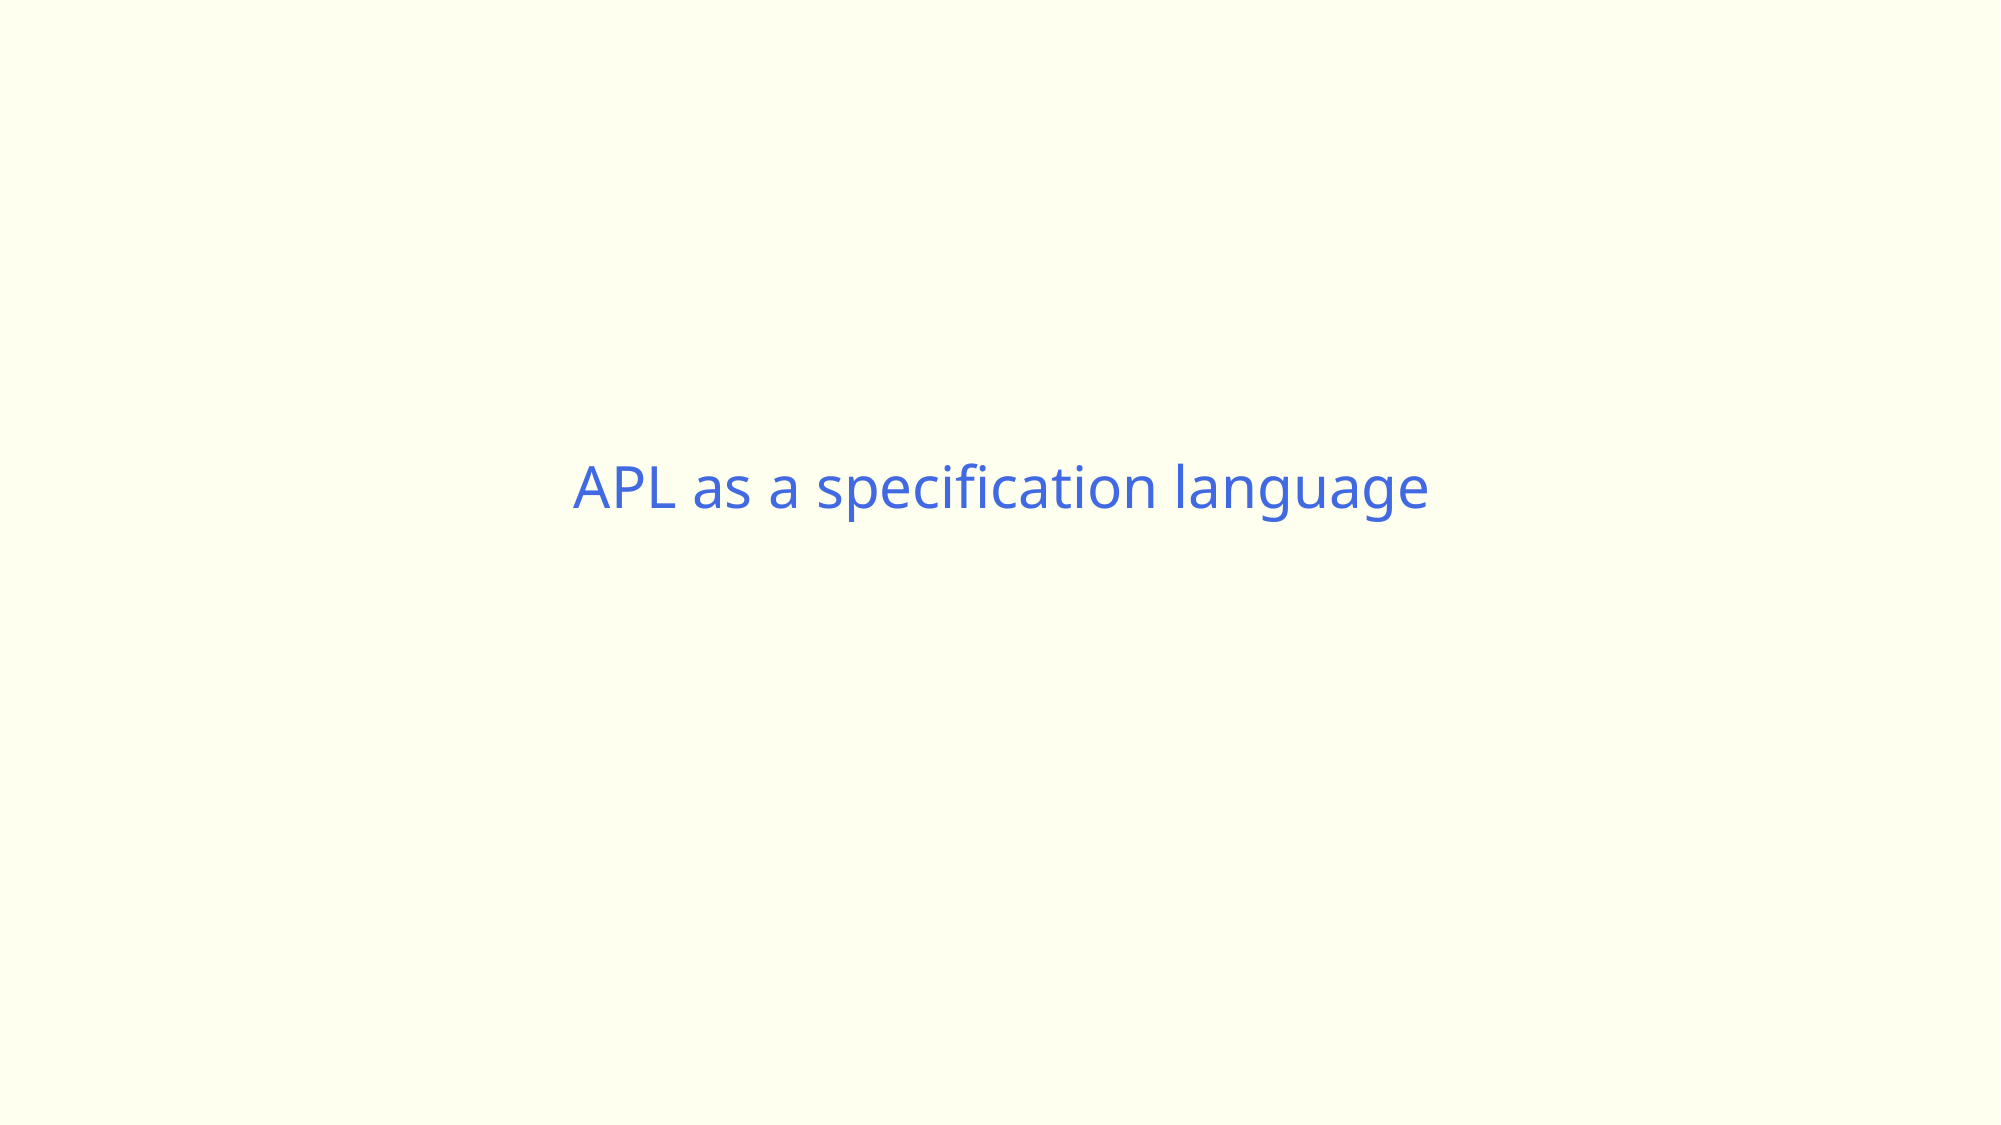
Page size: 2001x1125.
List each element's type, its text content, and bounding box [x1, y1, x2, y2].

list APL as a specification language [31, 29, 1974, 1020]
